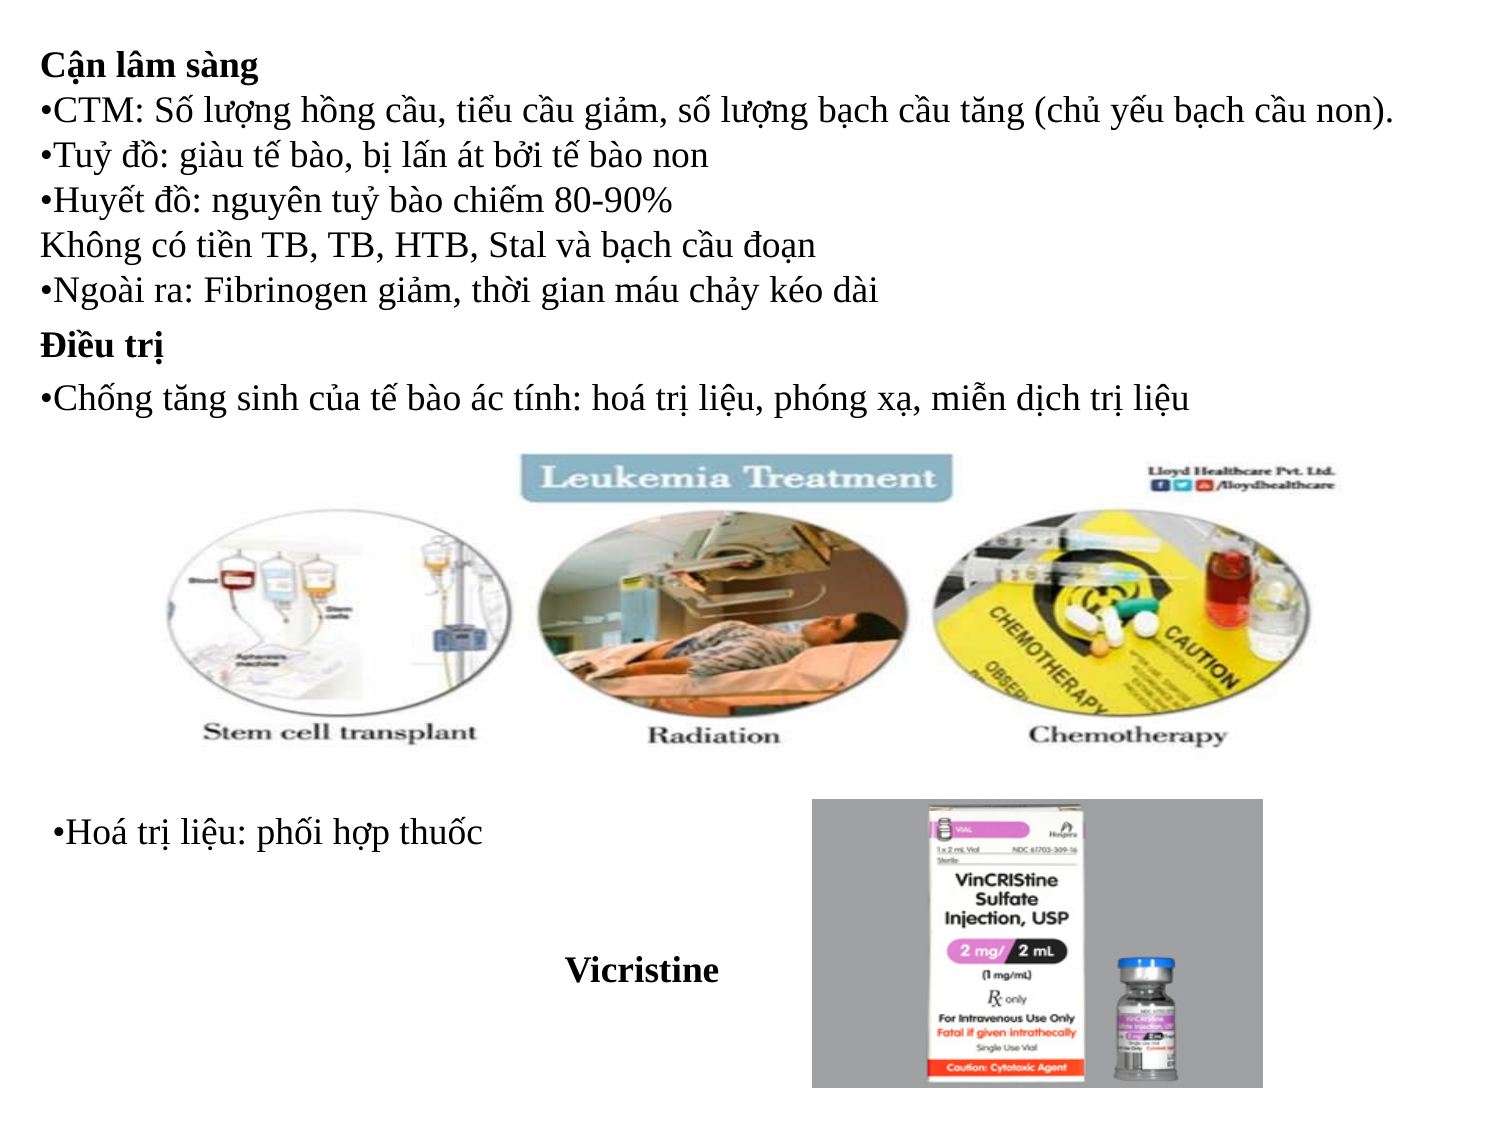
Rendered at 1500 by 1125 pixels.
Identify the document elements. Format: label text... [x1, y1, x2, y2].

title Cận lâm sàng •CTM: Số lượng hồng cầu, tiểu cầu giảm, số lượng bạch cầu tăng (chủ yếu bạch cầu non). •Tuỷ đồ: giàu tế bào, bị lấn át bởi tế bào non •Huyết đồ: nguyên tuỷ bào chiếm 80-90% Không có tiền TB, TB, HTB, Stal và bạch cầu đoạn •Ngoài ra: Fibrinogen giảm, thời gian máu chảy kéo dài [24, 0, 1425, 312]
text_box Vicristine [549, 937, 763, 998]
list Điều trị •Chống tăng sinh của tế bào ác tính: hoá trị liệu, phóng xạ, miễn dịch trị liệu [24, 312, 1438, 438]
picture [812, 799, 1263, 1088]
picture [149, 437, 1363, 763]
text_box •Hoá trị liệu: phối hợp thuốc [37, 799, 663, 905]
